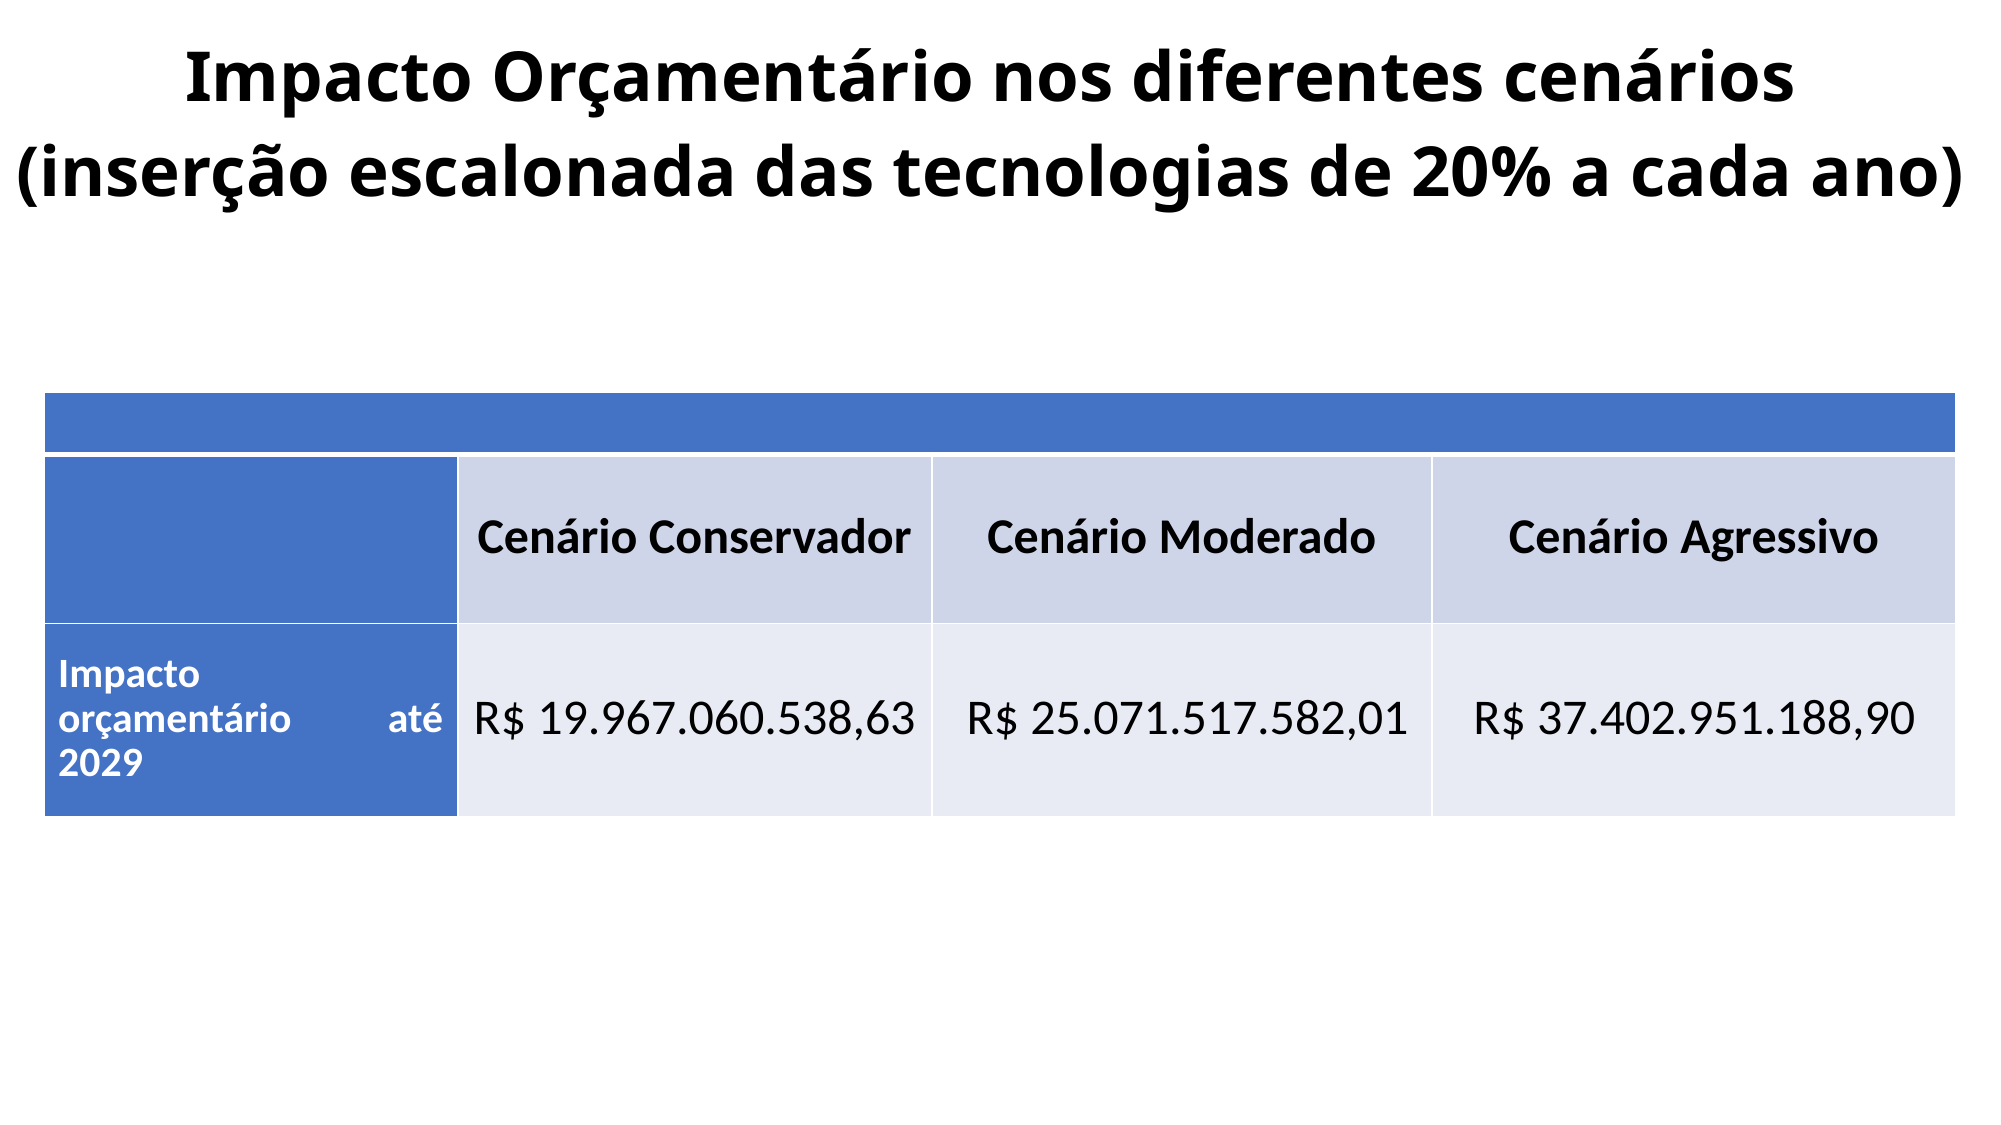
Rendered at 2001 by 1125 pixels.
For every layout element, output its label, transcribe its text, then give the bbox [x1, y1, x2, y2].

table_cell Cenário Conservador [459, 457, 931, 623]
table_cell Cenário Agressivo [1433, 457, 1955, 623]
table_cell Impacto orçamentário até 2029 [45, 624, 457, 816]
table_cell R$ 37.402.951.188,90 [1433, 624, 1955, 816]
text_box Impacto Orçamentário nos diferentes cenários (inserção escalonada das tecnologias de 20% a cada ano) [0, 0, 2000, 247]
table_cell [45, 457, 457, 623]
table_header [45, 393, 1955, 452]
table_cell Cenário Moderado [933, 457, 1431, 623]
table_cell R$ 25.071.517.582,01 [933, 624, 1431, 816]
table_cell R$ 19.967.060.538,63 [459, 624, 931, 816]
